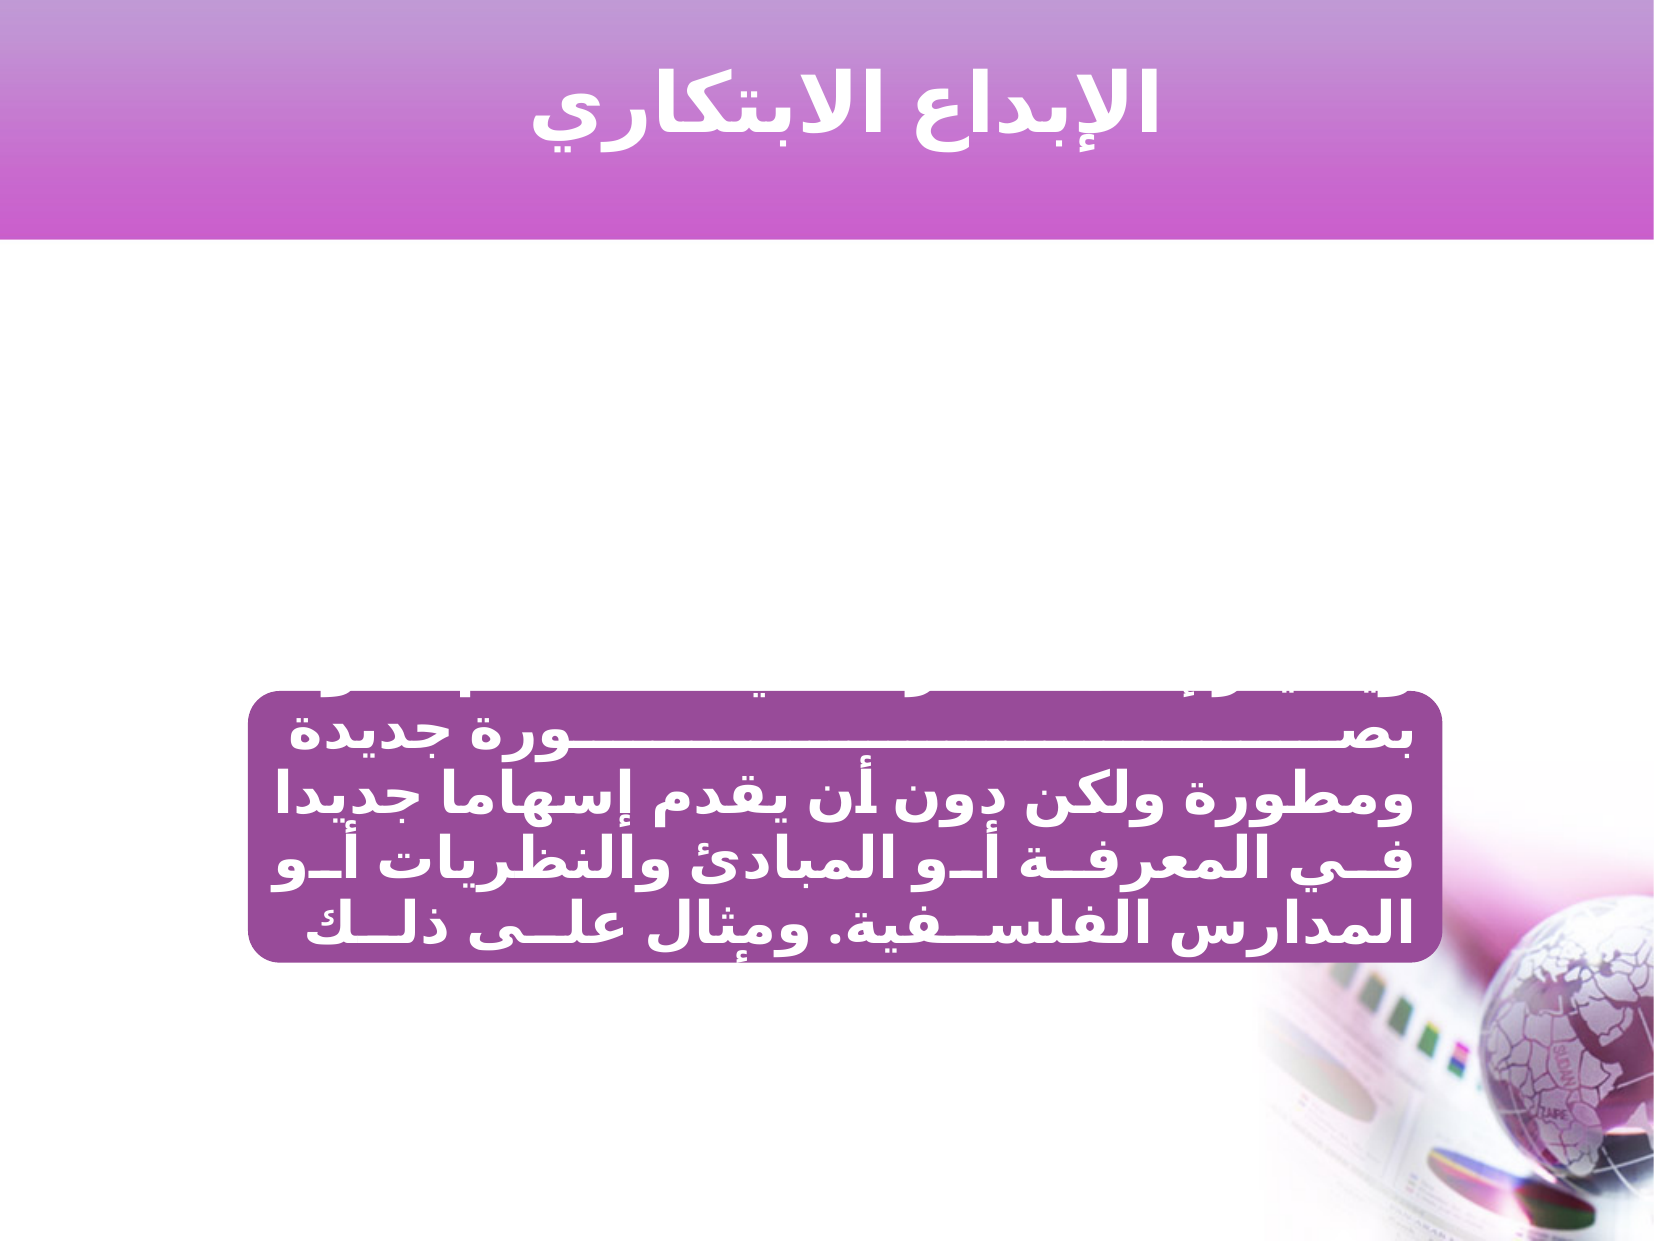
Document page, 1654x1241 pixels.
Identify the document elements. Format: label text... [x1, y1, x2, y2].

picture [0, 0, 1654, 1241]
text_box الإبداع الابتكاري [118, 23, 1554, 157]
text_box ويشير إلى القدرة في استخدام المواد بصورة جديدة ومطورة ولكن دون أن يقدم إسهاما جديدا في المعرفة أو المبادئ والنظريات أو المدارس الفلسفية. ومثال على ذلك اختراعات أديسون [247, 690, 1443, 963]
